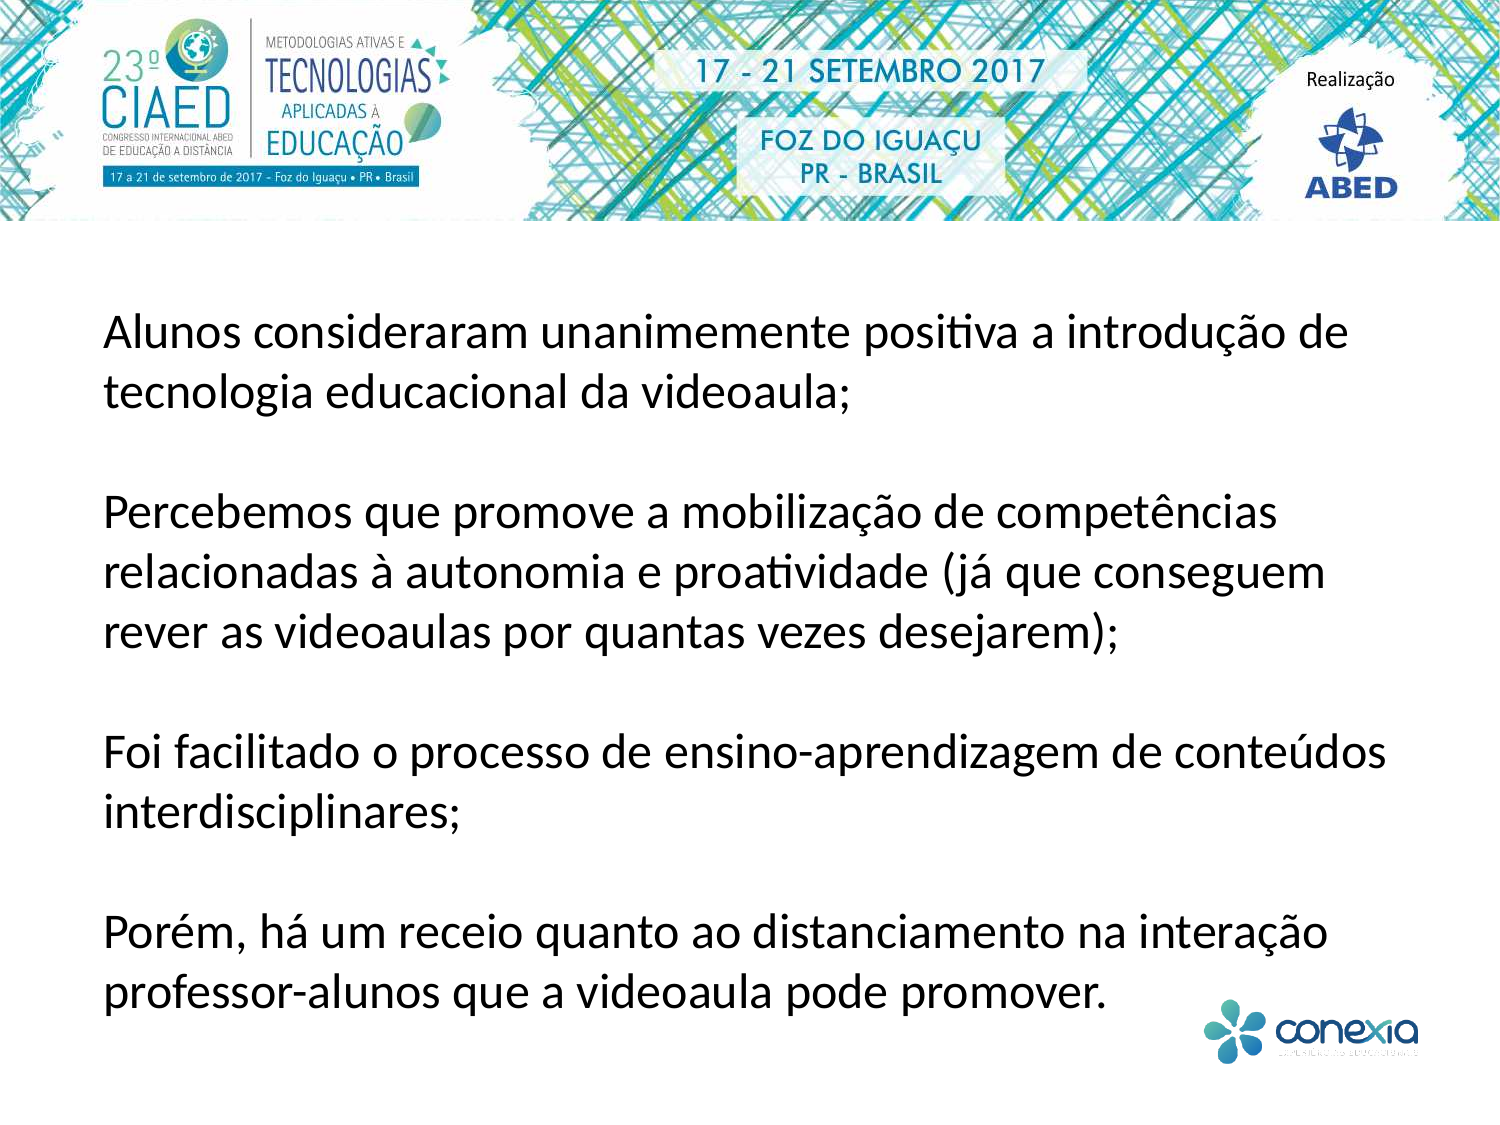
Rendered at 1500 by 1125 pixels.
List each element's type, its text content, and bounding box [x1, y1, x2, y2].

text_box Alunos consideraram unanimemente positiva a introdução de tecnologia educacional da videoaula; Percebemos que promove a mobilização de competências relacionadas à autonomia e proatividade (já que conseguem rever as videoaulas por quantas vezes desejarem); Foi facilitado o processo de ensino-aprendizagem de conteúdos interdisciplinares; Porém, há um receio quanto ao distanciamento na interação professor-alunos que a videoaula pode promover. [88, 291, 1412, 1027]
text_box [135, 406, 1326, 467]
text_box [135, 640, 1235, 701]
picture [1203, 999, 1418, 1065]
picture [0, 0, 1500, 222]
